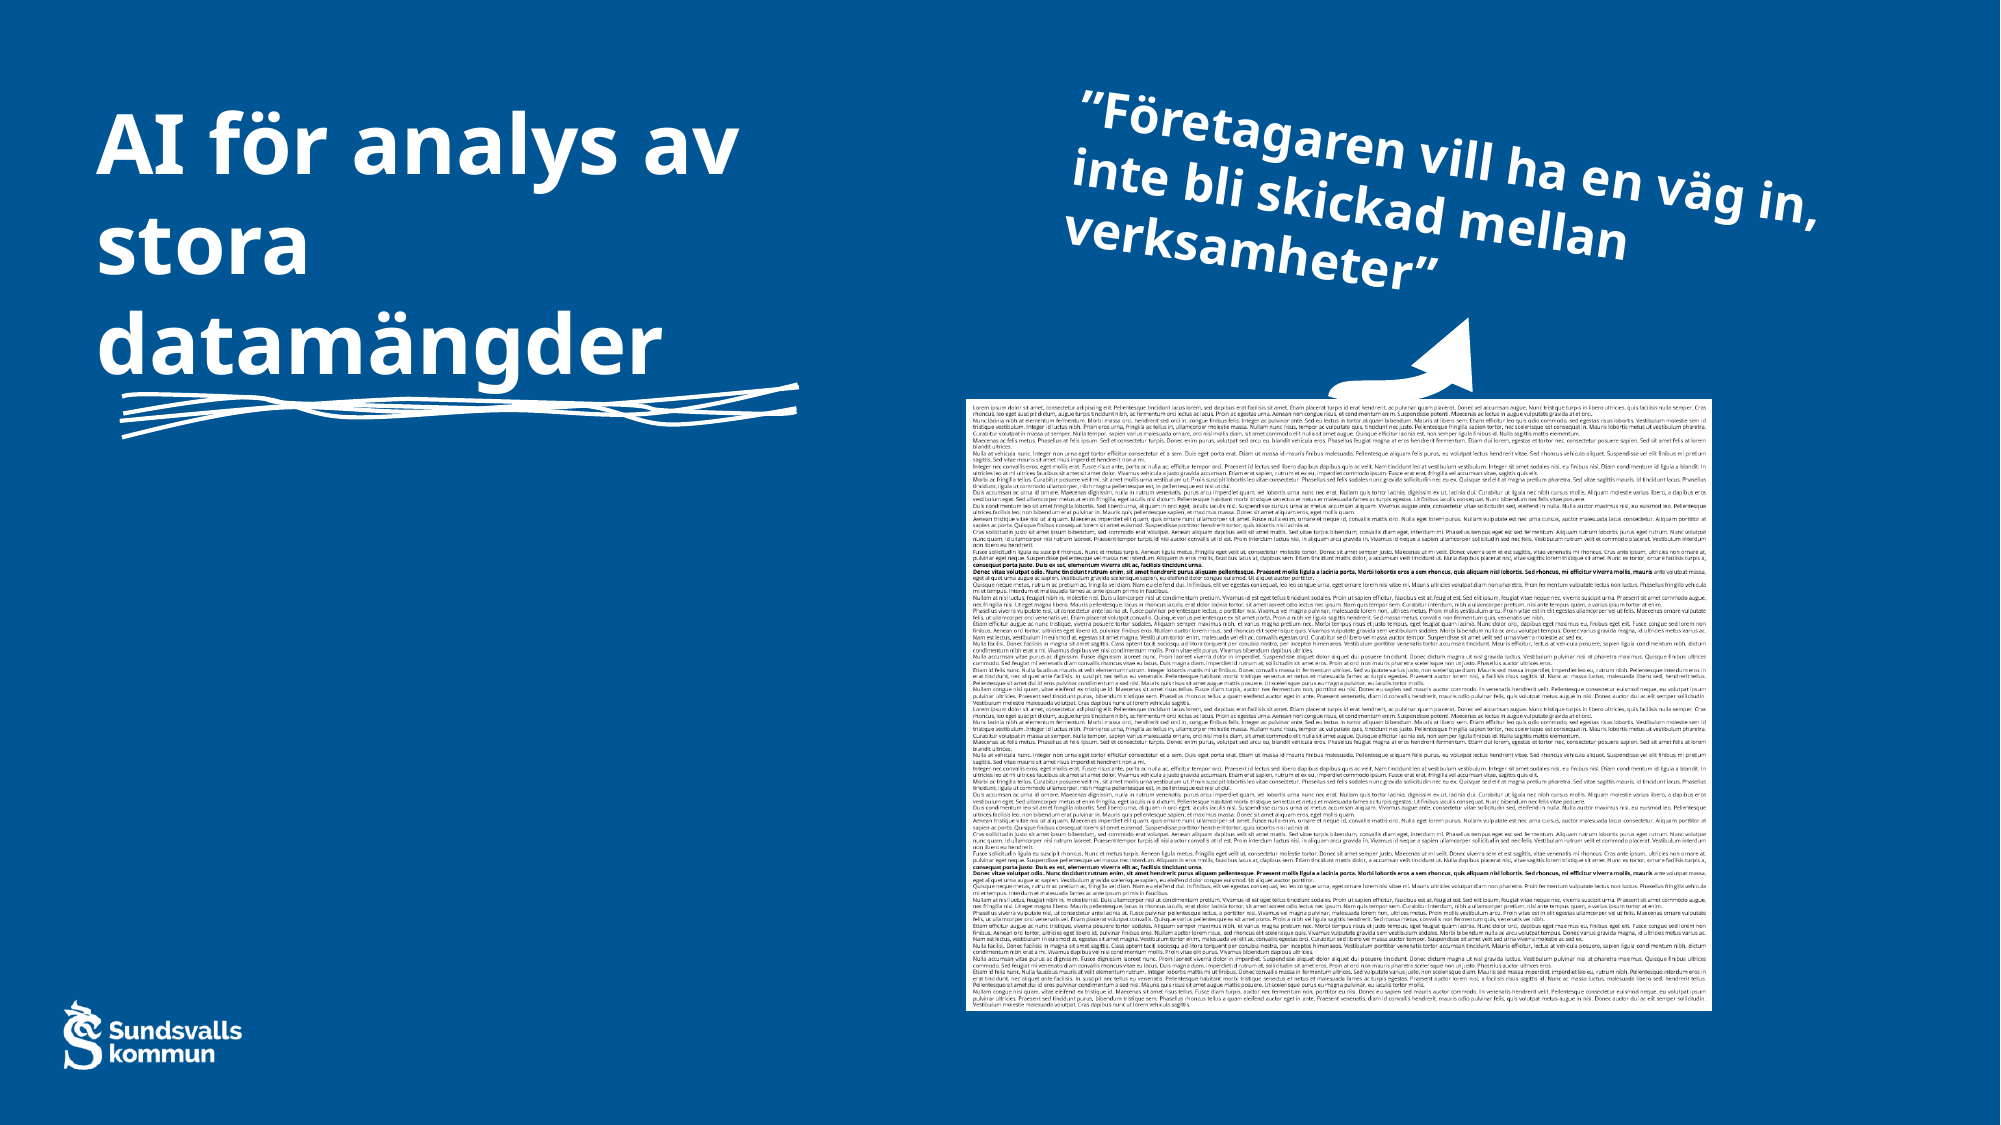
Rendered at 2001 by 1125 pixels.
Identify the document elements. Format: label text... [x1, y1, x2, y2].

text_box [771, 411, 798, 416]
text_box ”Företagaren vill ha en väg in, inte bli skickad mellan verksamheter” [1045, 66, 1919, 376]
picture [59, 987, 246, 1092]
text_box [623, 406, 797, 427]
picture [966, 398, 1712, 1011]
title AI för analys av stora datamängder [81, 45, 896, 399]
text_box [121, 407, 594, 440]
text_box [1337, 260, 1478, 399]
text_box [119, 409, 238, 423]
text_box [122, 382, 799, 420]
text_box [121, 389, 669, 405]
